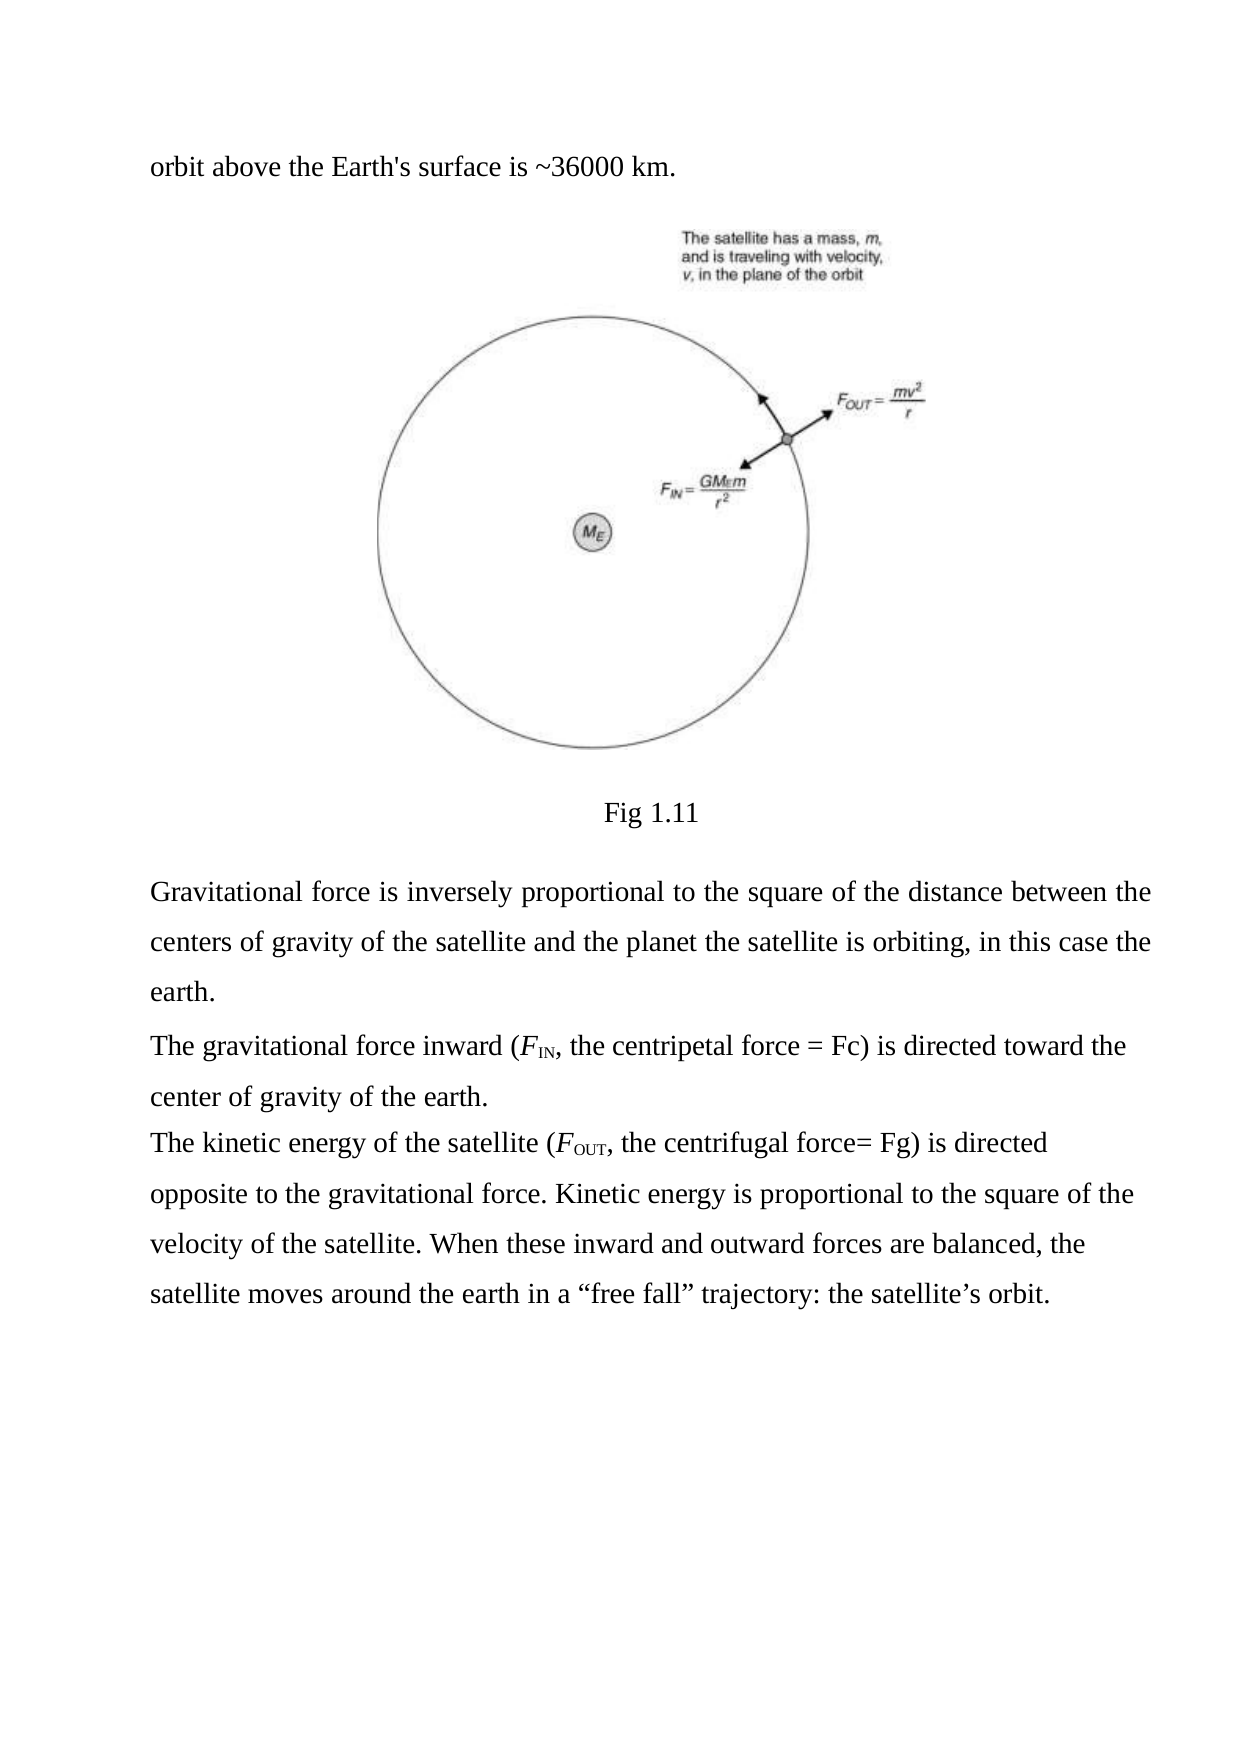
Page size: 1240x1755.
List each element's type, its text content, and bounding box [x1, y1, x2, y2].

text_box [377, 229, 926, 750]
text_box orbit above the Earth's surface is ~36000 km. [147, 147, 680, 185]
text_box Fig 1.11 Gravitational force is inversely proportional to the square of the distance between the centers of gravity of the satellite and the planet the satellite is orbiting, in this case the earth. The gravitational force inward (FIN, the centripetal force = Fc) is directed toward the center of gravity of the earth. The kinetic energy of the satellite (FOUT, the centrifugal force= Fg) is directed opposite to the gravitational force. Kinetic energy is proportional to the square of the velocity of the satellite. When these inward and outward forces are balanced, the satellite moves around the earth in a “free fall” trajectory: the satellite’s orbit. [147, 793, 1154, 1313]
